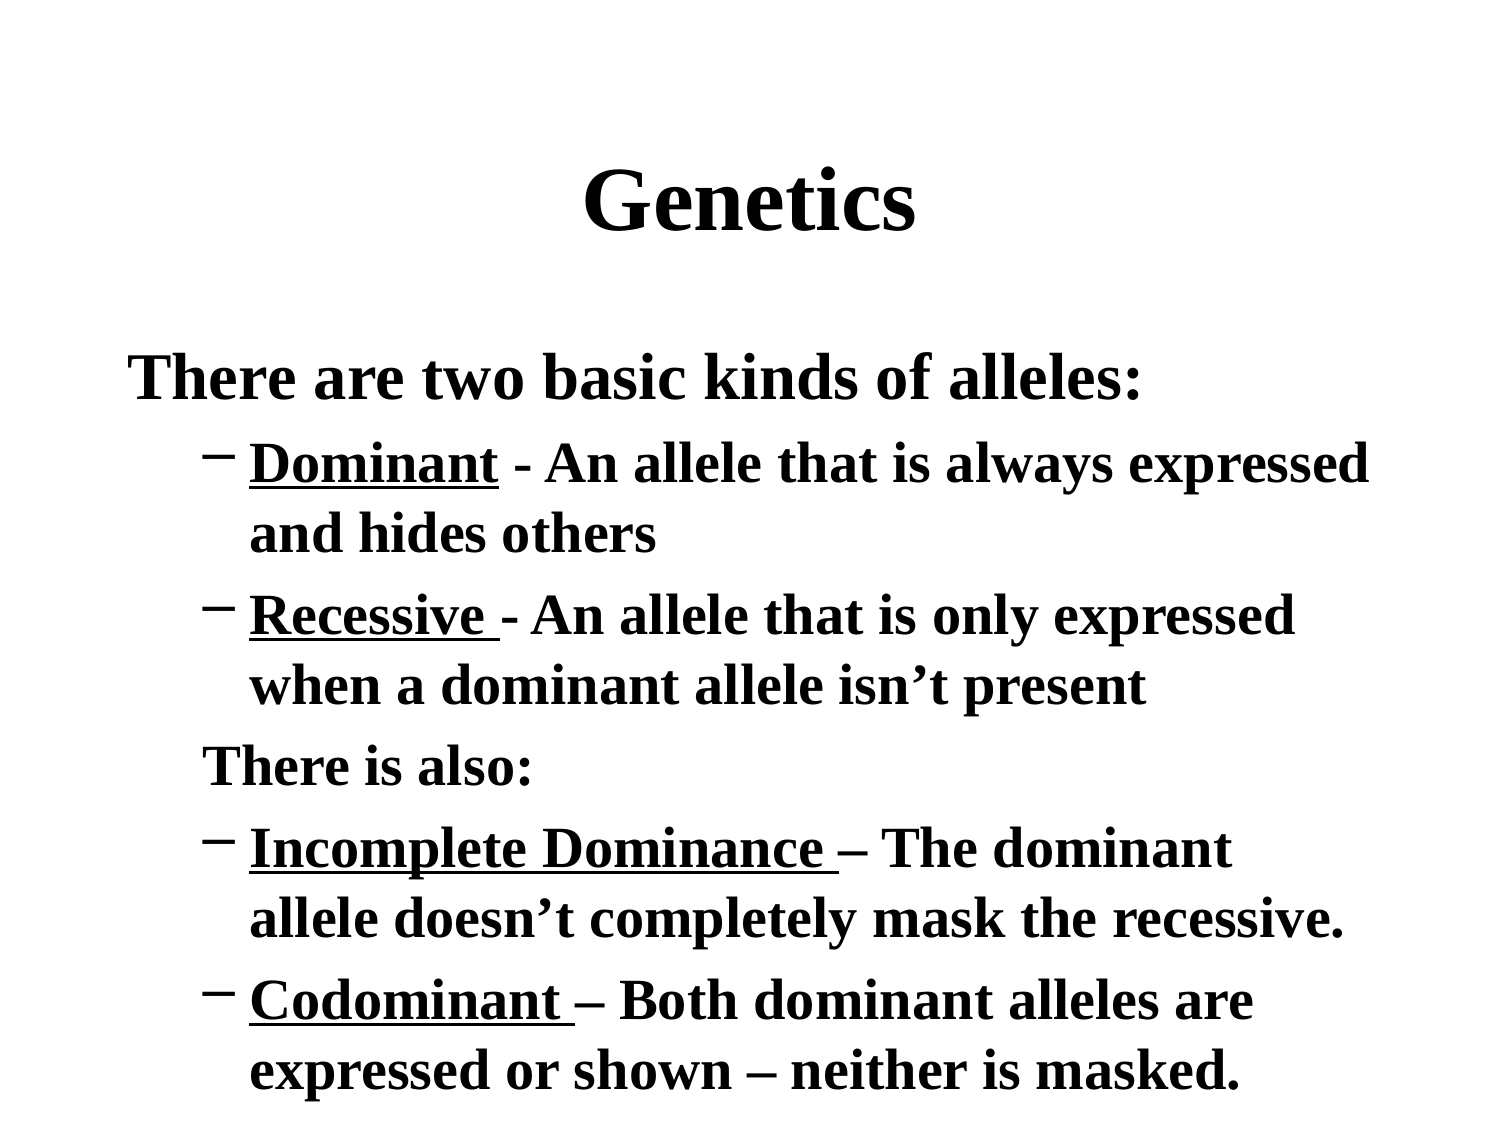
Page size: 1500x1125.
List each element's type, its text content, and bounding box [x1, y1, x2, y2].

title Genetics [112, 99, 1388, 288]
list There are two basic kinds of alleles: Dominant - An allele that is always expressed and hides others Recessive - An allele that is only expressed when a dominant allele isn’t present There is also: Incomplete Dominance – The dominant allele doesn’t completely mask the recessive. Codominant – Both dominant alleles are expressed or shown – neither is masked. [112, 324, 1388, 1001]
